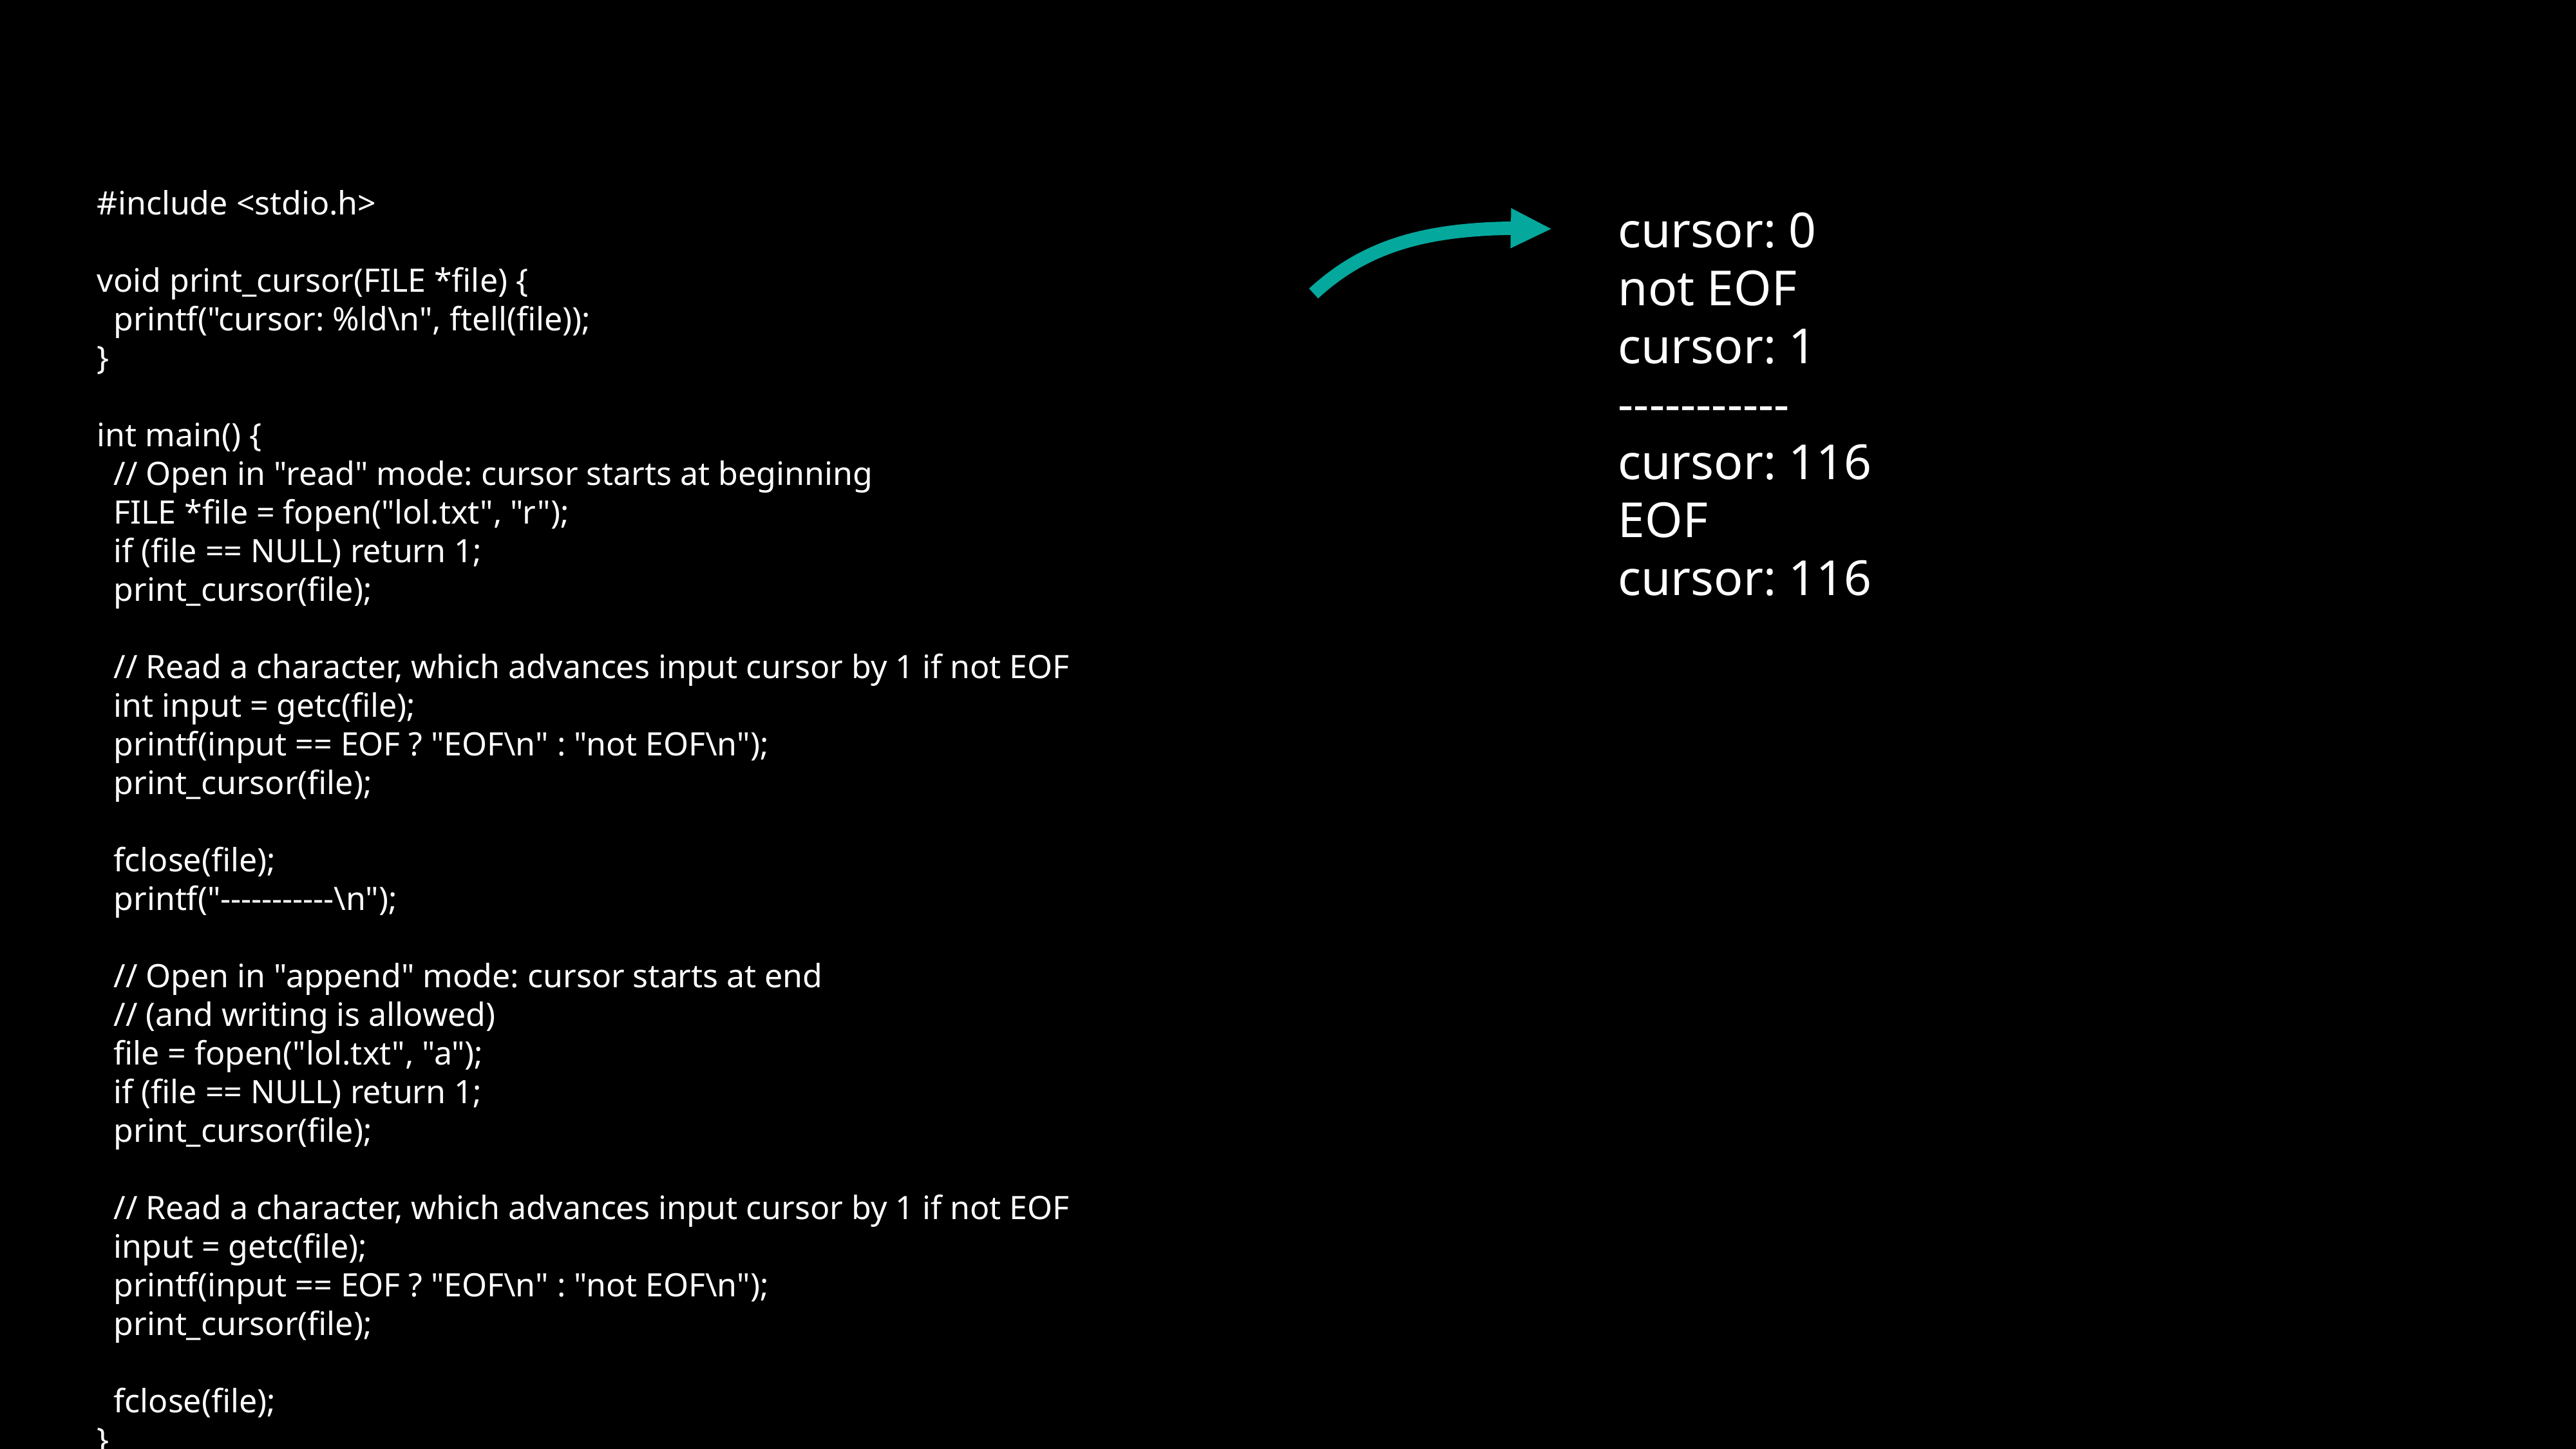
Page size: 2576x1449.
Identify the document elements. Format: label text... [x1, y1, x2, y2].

text_box #include <stdio.h> void print_cursor(FILE *file) { printf("cursor: %ld\n", ftell(file)); } int main() { // Open in "read" mode: cursor starts at beginning FILE *file = fopen("lol.txt", "r"); if (file == NULL) return 1; print_cursor(file); // Read a character, which advances input cursor by 1 if not EOF int input = getc(file); printf(input == EOF ? "EOF\n" : "not EOF\n"); print_cursor(file); fclose(file); printf("-----------\n"); // Open in "append" mode: cursor starts at end // (and writing is allowed) file = fopen("lol.txt", "a"); if (file == NULL) return 1; print_cursor(file); // Read a character, which advances input cursor by 1 if not EOF input = getc(file); printf(input == EOF ? "EOF\n" : "not EOF\n"); print_cursor(file); fclose(file); } [91, 177, 1429, 1449]
text_box [1313, 224, 1551, 294]
list cursor: 0 not EOF cursor: 1 ----------- cursor: 116 EOF cursor: 116 [1612, 193, 2576, 1314]
